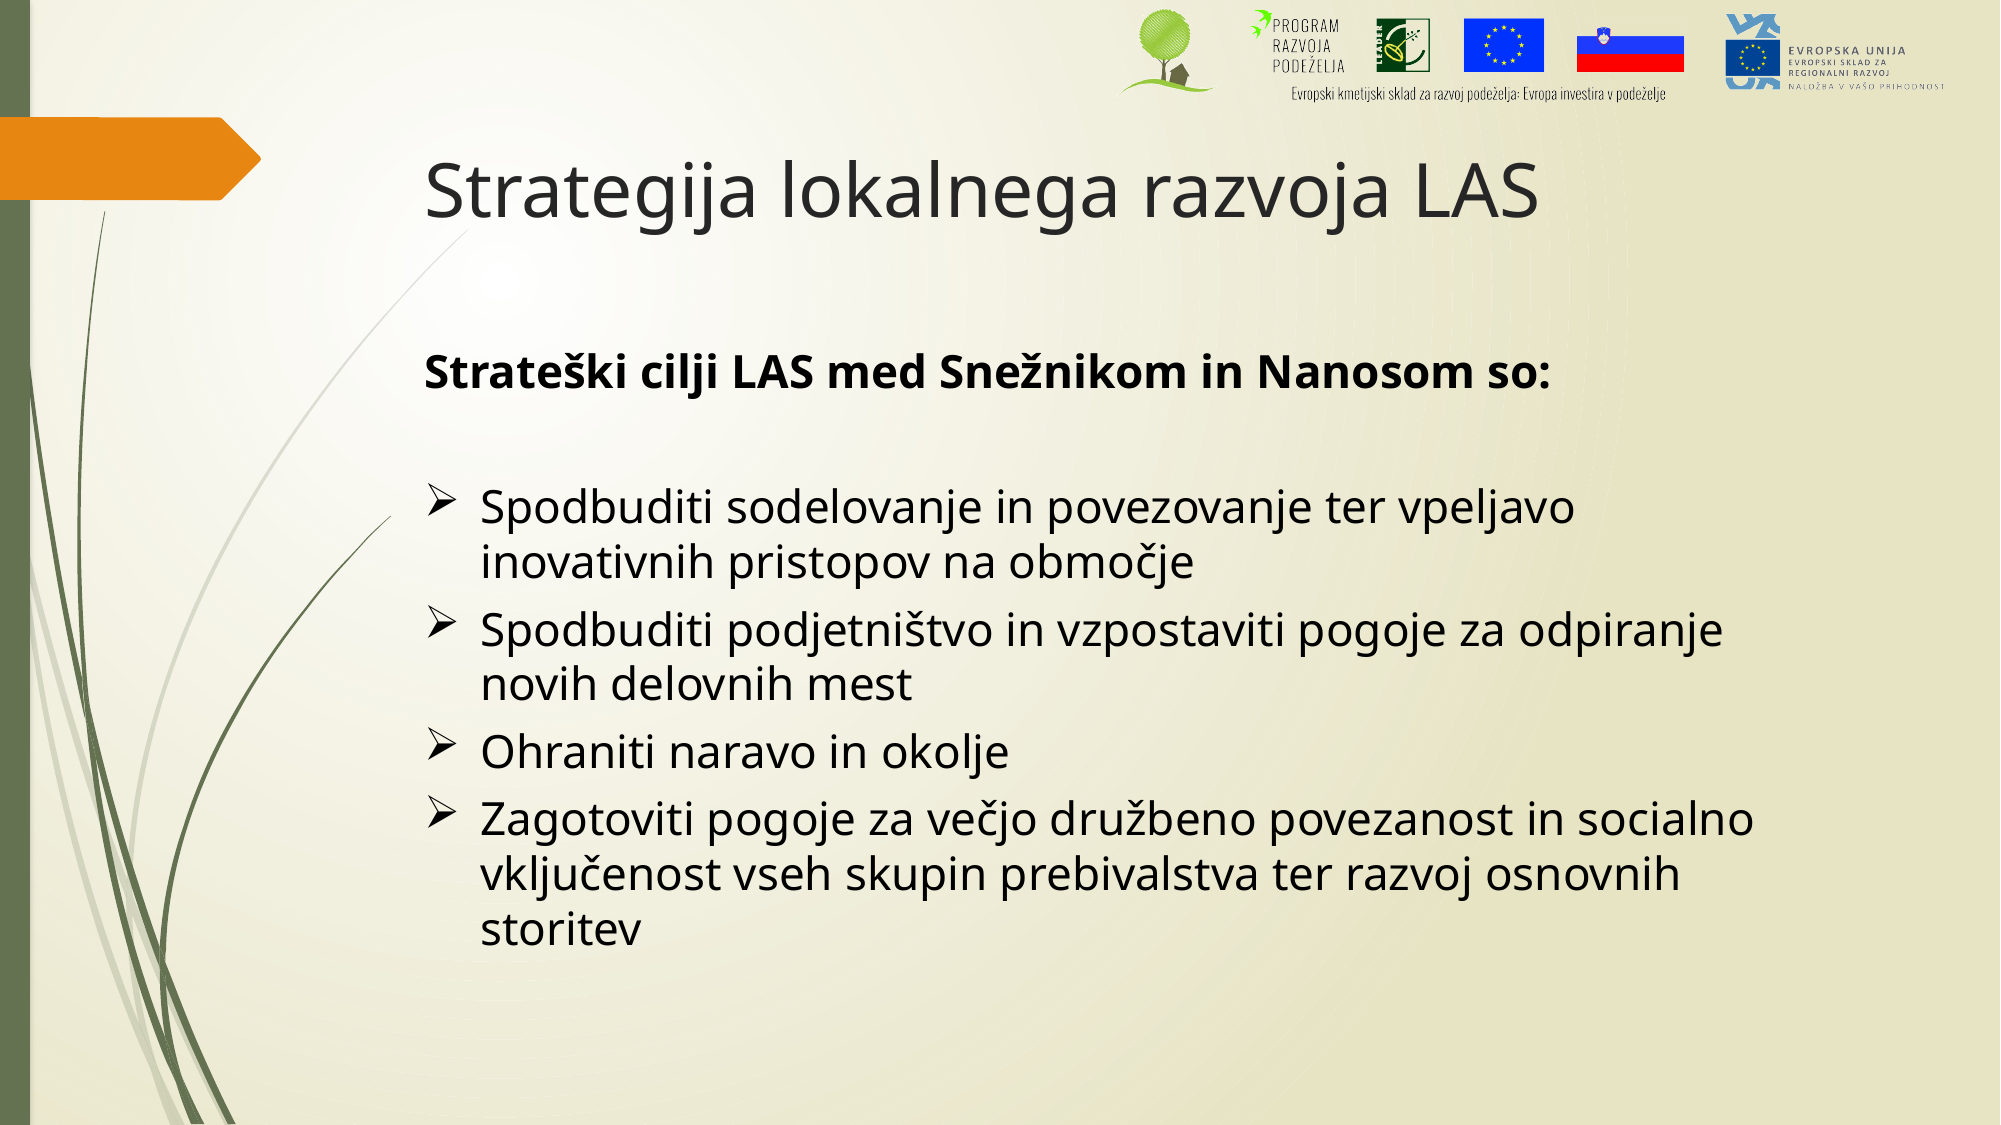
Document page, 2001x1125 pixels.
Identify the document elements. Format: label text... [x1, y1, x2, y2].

text_box Strateški cilji LAS med Snežnikom in Nanosom so: Spodbuditi sodelovanje in povezovanje ter vpeljavo inovativnih pristopov na območje Spodbuditi podjetništvo in vzpostaviti pogoje za odpiranje novih delovnih mest Ohraniti naravo in okolje Zagotoviti pogoje za večjo družbeno povezanost in socialno vključenost vseh skupin prebivalstva ter razvoj osnovnih storitev [409, 335, 1811, 963]
title Strategija lokalnega razvoja LAS [409, 135, 1872, 254]
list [1106, 5, 1219, 105]
picture [1224, 0, 1975, 130]
